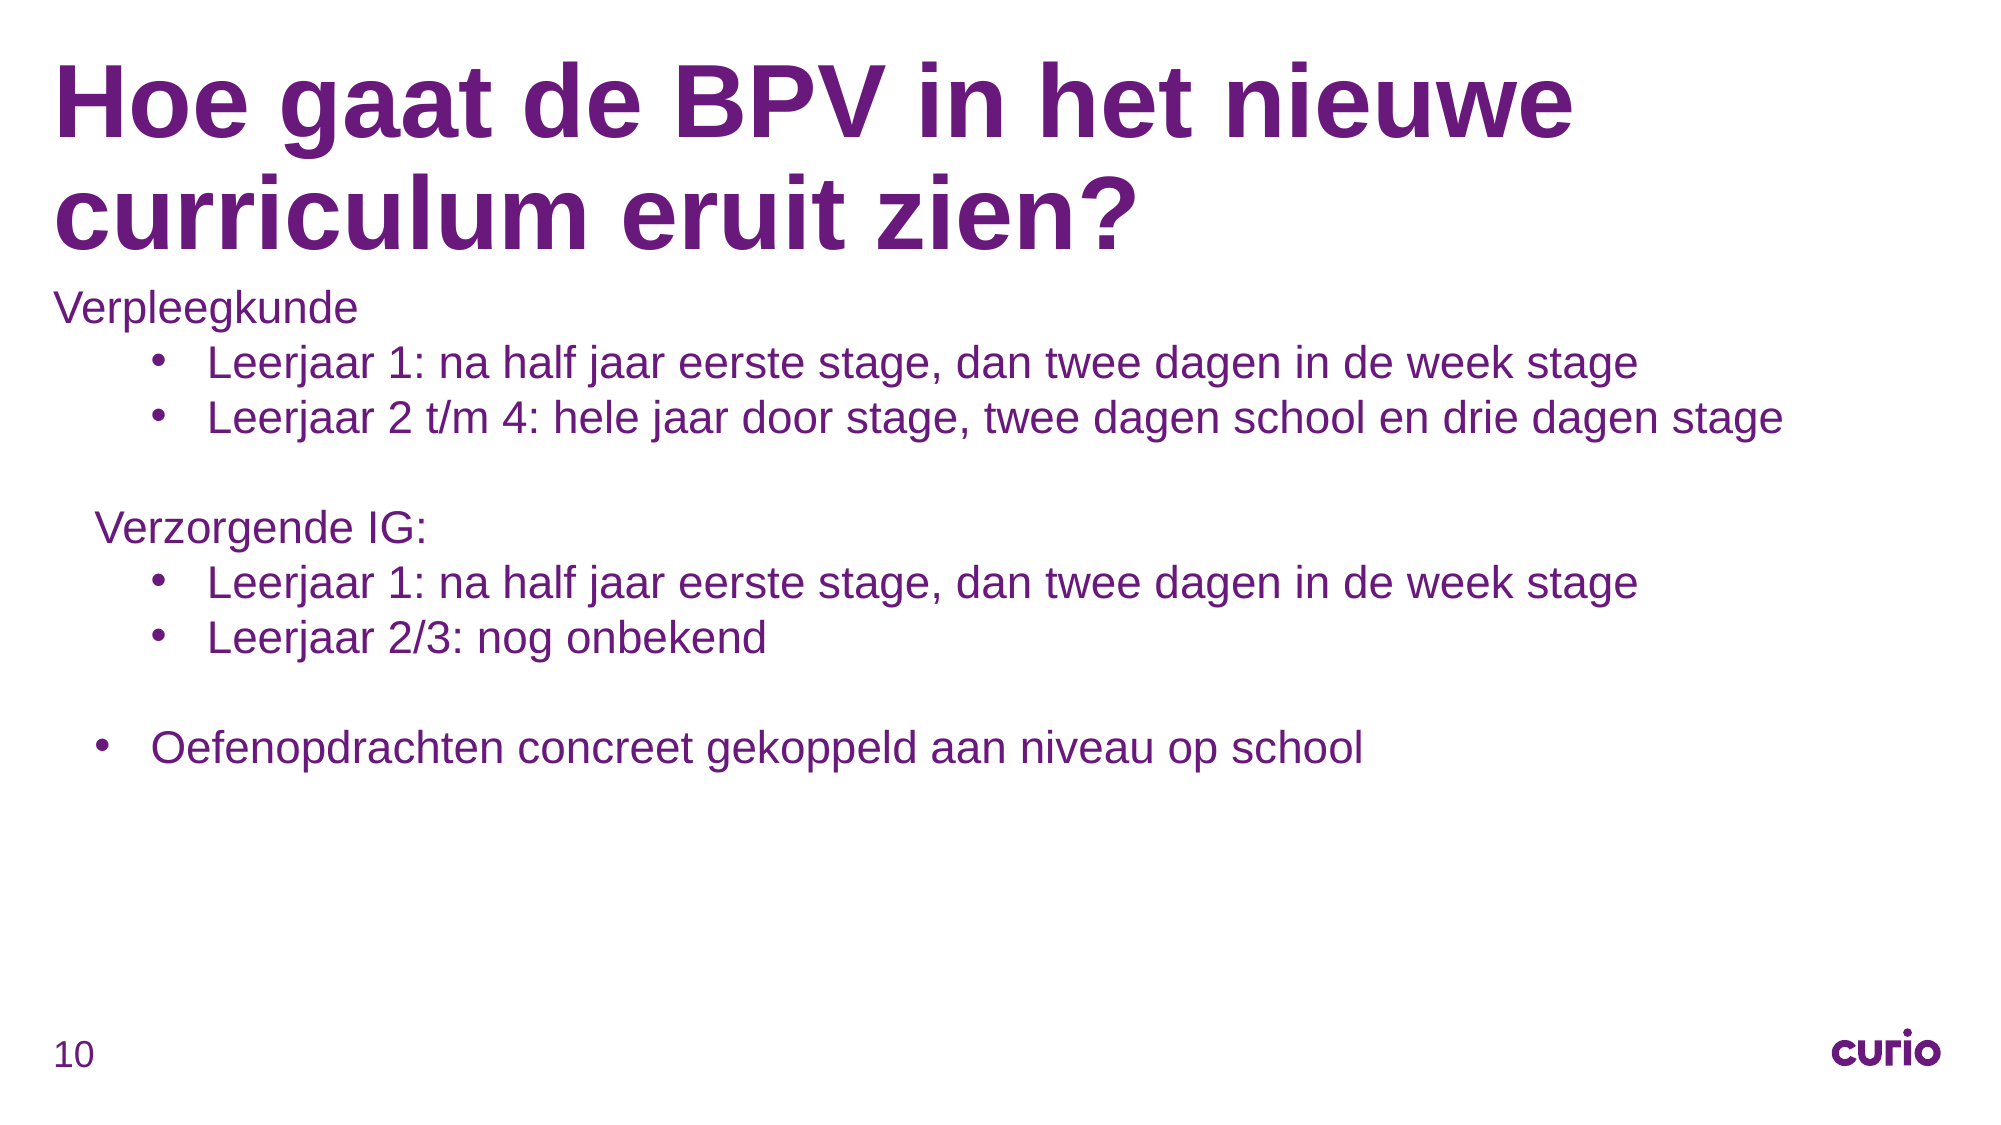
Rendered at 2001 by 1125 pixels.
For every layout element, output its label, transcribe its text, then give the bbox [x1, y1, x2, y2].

list Verpleegkunde Leerjaar 1: na half jaar eerste stage, dan twee dagen in de week stage Leerjaar 2 t/m 4: hele jaar door stage, twee dagen school en drie dagen stage Verzorgende IG: Leerjaar 1: na half jaar eerste stage, dan twee dagen in de week stage Leerjaar 2/3: nog onbekend Oefenopdrachten concreet gekoppeld aan niveau op school [53, 277, 1943, 987]
title Hoe gaat de BPV in het nieuwe curriculum eruit zien? [53, 47, 1943, 263]
slide_number 10 [53, 1026, 152, 1079]
